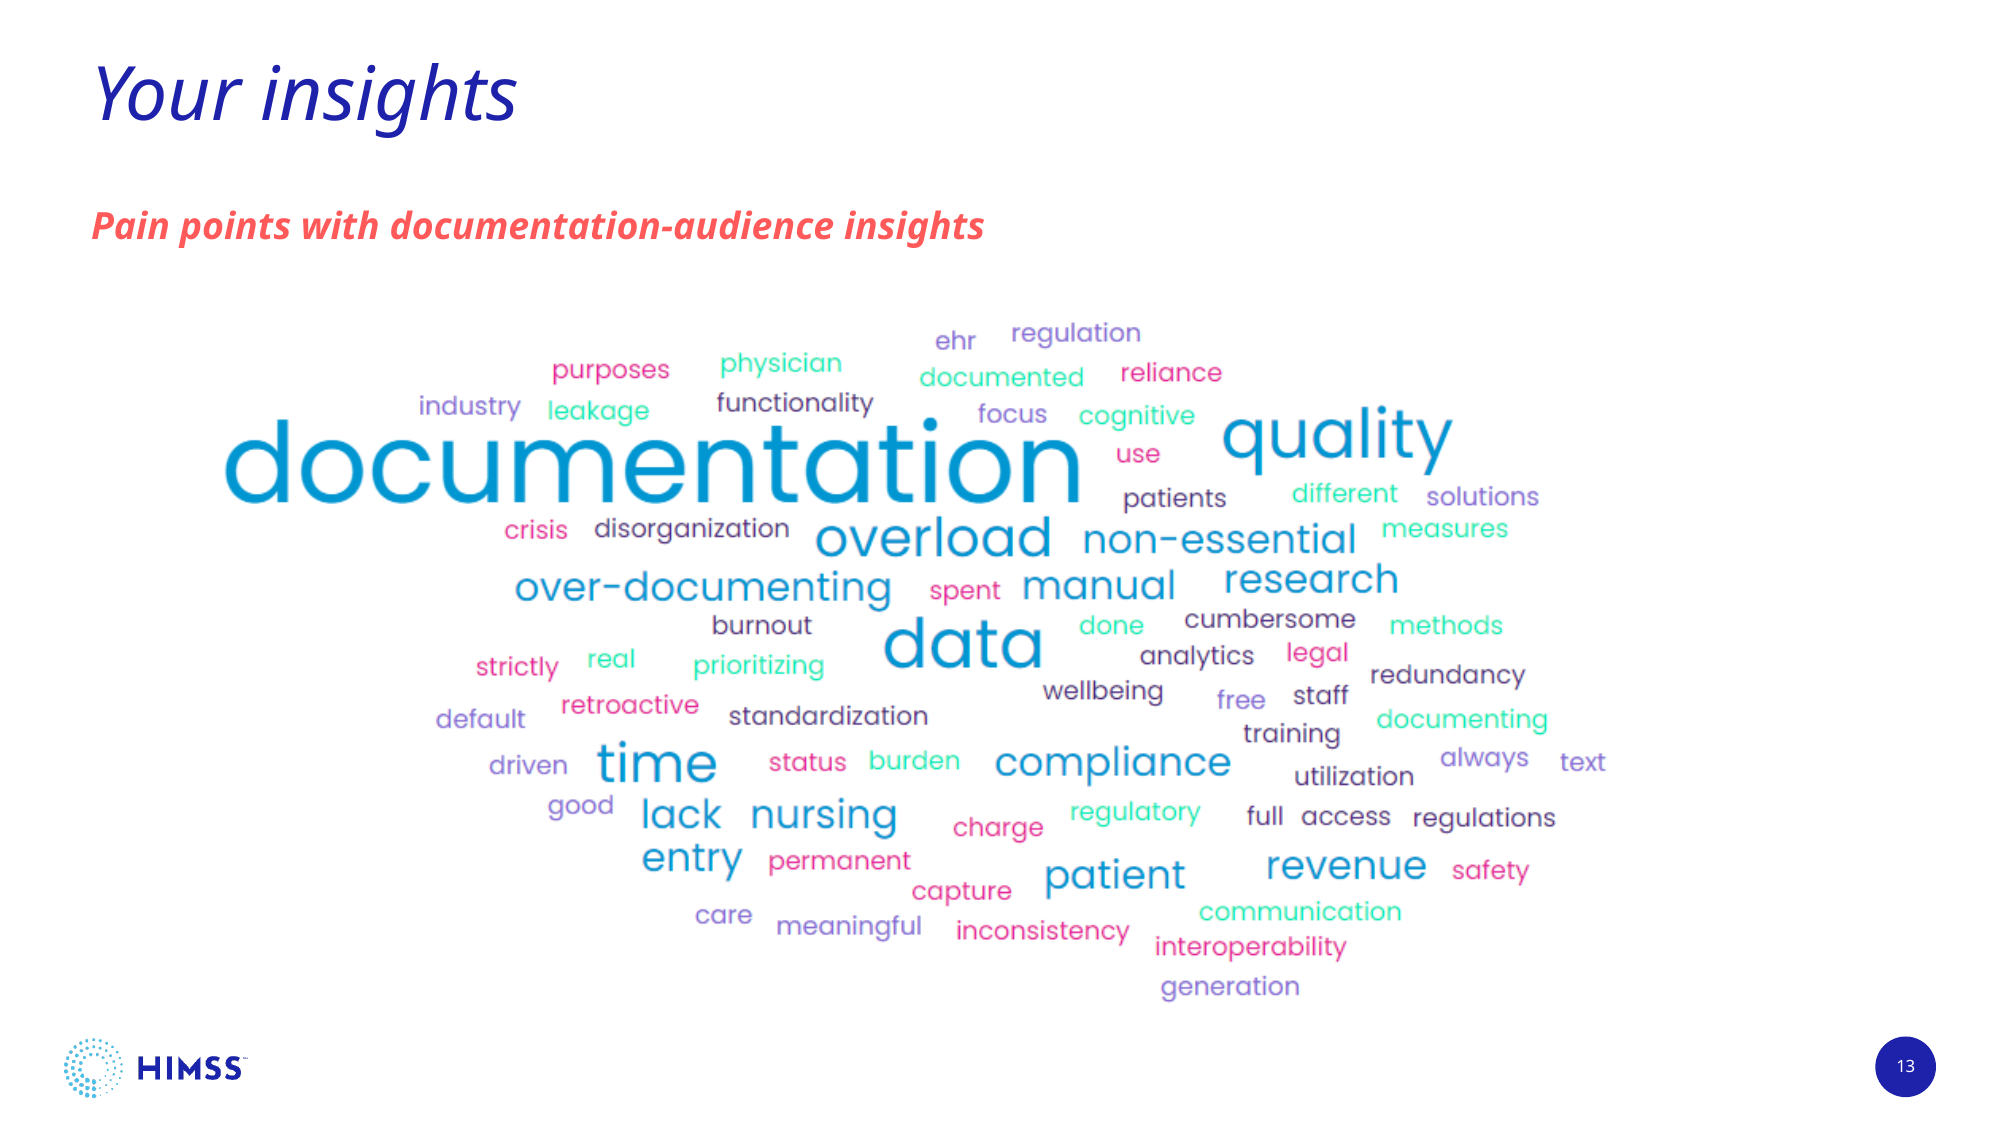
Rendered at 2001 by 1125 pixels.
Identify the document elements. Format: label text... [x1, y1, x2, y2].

list Pain points with documentation-audience insights [91, 182, 1646, 244]
picture [42, 256, 1753, 1121]
title Your insights [91, 26, 1395, 156]
